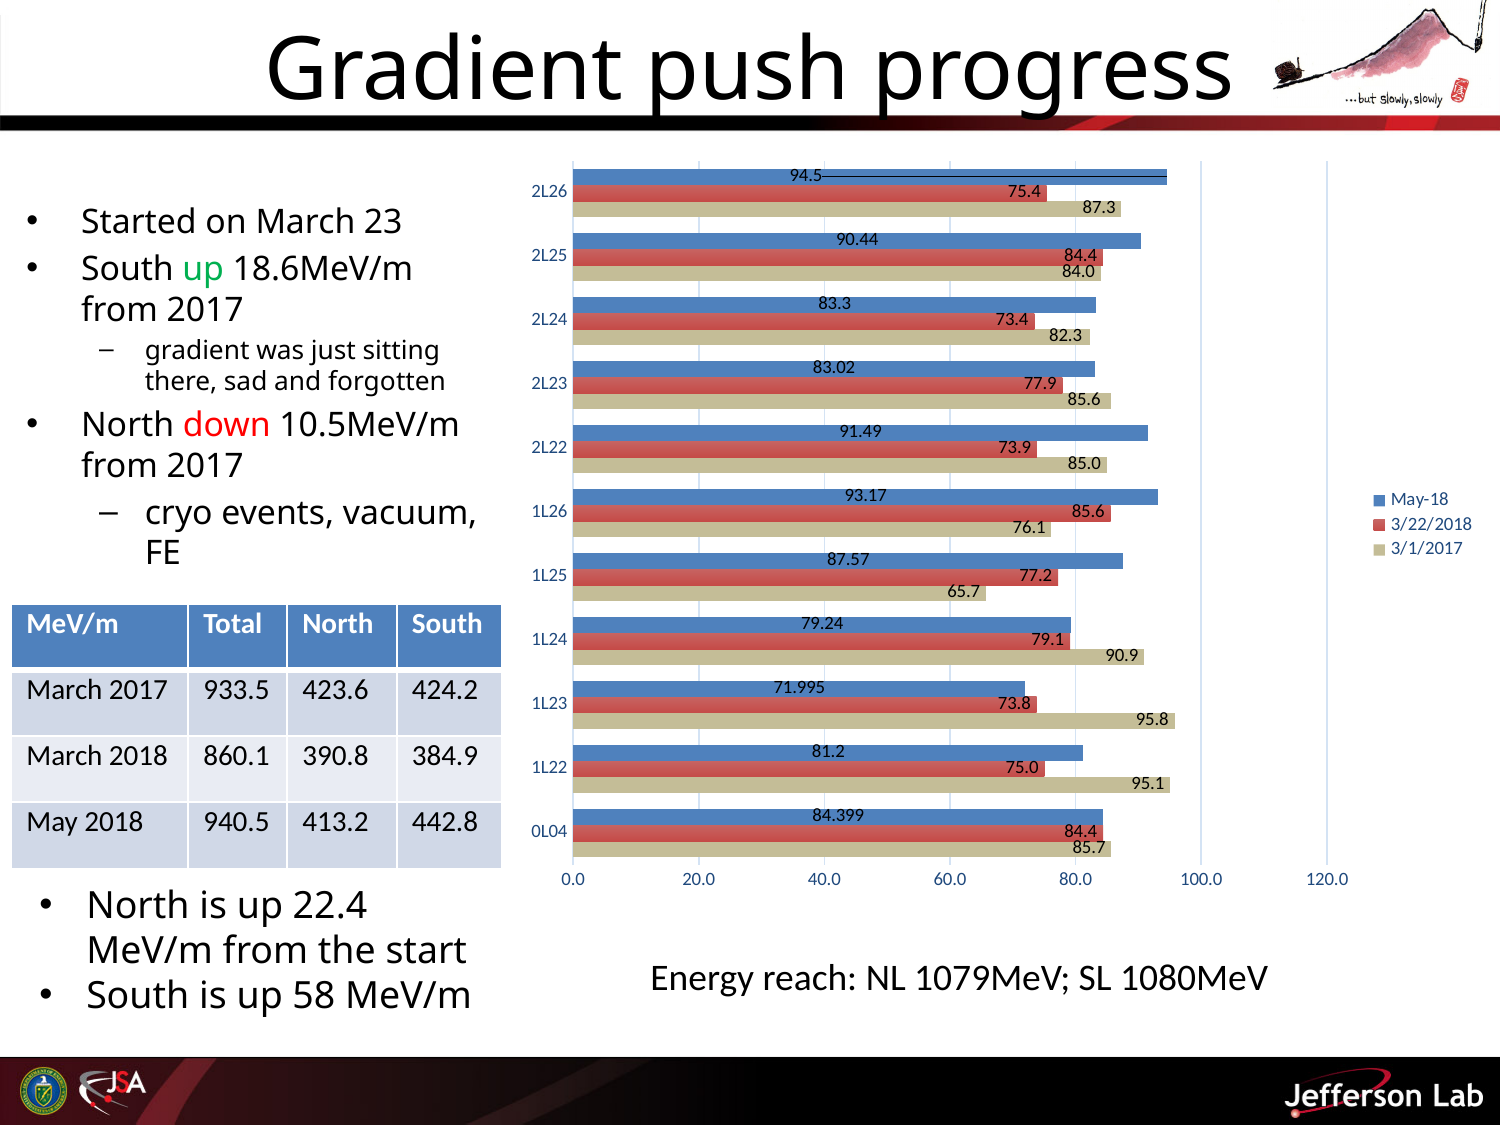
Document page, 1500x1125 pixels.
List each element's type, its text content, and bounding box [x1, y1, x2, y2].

text_box Energy reach: NL 1079MeV; SL 1080MeV [635, 945, 1293, 1006]
table_header North [288, 605, 396, 667]
table_cell 933.5 [189, 673, 286, 735]
table_header Total [189, 605, 286, 667]
table_cell 413.2 [288, 803, 396, 868]
text_box North is up 22.4 MeV/m from the start South is up 58 MeV/m [24, 873, 489, 1024]
table_cell 384.9 [398, 737, 501, 801]
title Gradient push progress [75, 31, 1266, 98]
table_header South [398, 605, 501, 667]
table_cell May 2018 [12, 803, 187, 868]
table_cell 423.6 [288, 673, 396, 735]
list Started on March 23 South up 18.6MeV/m from 2017 gradient was just sitting there, sad and forgotten North down 10.5MeV/m from 2017 cryo events, vacuum, FE [11, 145, 502, 583]
chart [511, 145, 1491, 906]
picture [0, 0, 1500, 1125]
table_cell March 2017 [12, 673, 187, 735]
table_cell 442.8 [398, 803, 501, 868]
table_cell 390.8 [288, 737, 396, 801]
table_cell 940.5 [189, 803, 286, 868]
table_cell 424.2 [398, 673, 501, 735]
table_cell 860.1 [189, 737, 286, 801]
table_cell March 2018 [12, 737, 187, 801]
table_header MeV/m [12, 605, 187, 667]
